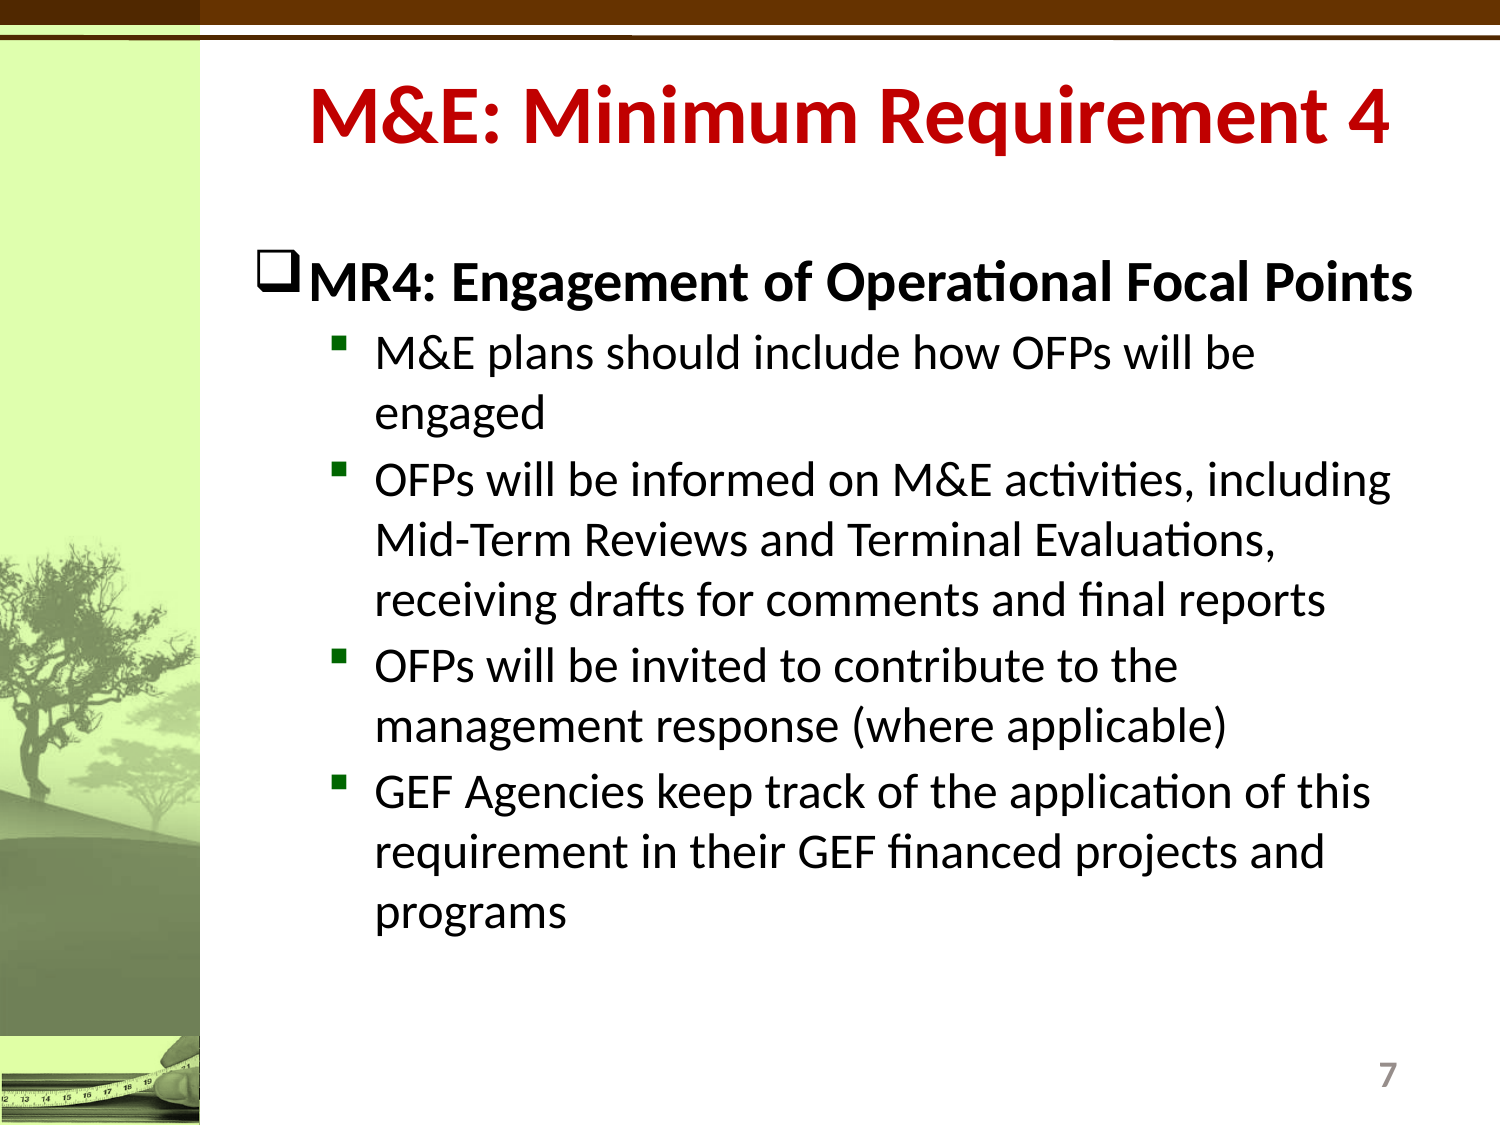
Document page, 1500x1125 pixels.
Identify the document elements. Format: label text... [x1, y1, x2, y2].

picture [0, 1036, 200, 1125]
title M&E: Minimum Requirement 4 [199, 44, 1500, 176]
list MR4: Engagement of Operational Focal Points M&E plans should include how OFPs will be engaged OFPs will be informed on M&E activities, including Mid-Term Reviews and Terminal Evaluations, receiving drafts for comments and final reports OFPs will be invited to contribute to the management response (where applicable) GEF Agencies keep track of the application of this requirement in their GEF financed projects and programs [237, 235, 1451, 1051]
slide_number 7 [1074, 1042, 1413, 1103]
